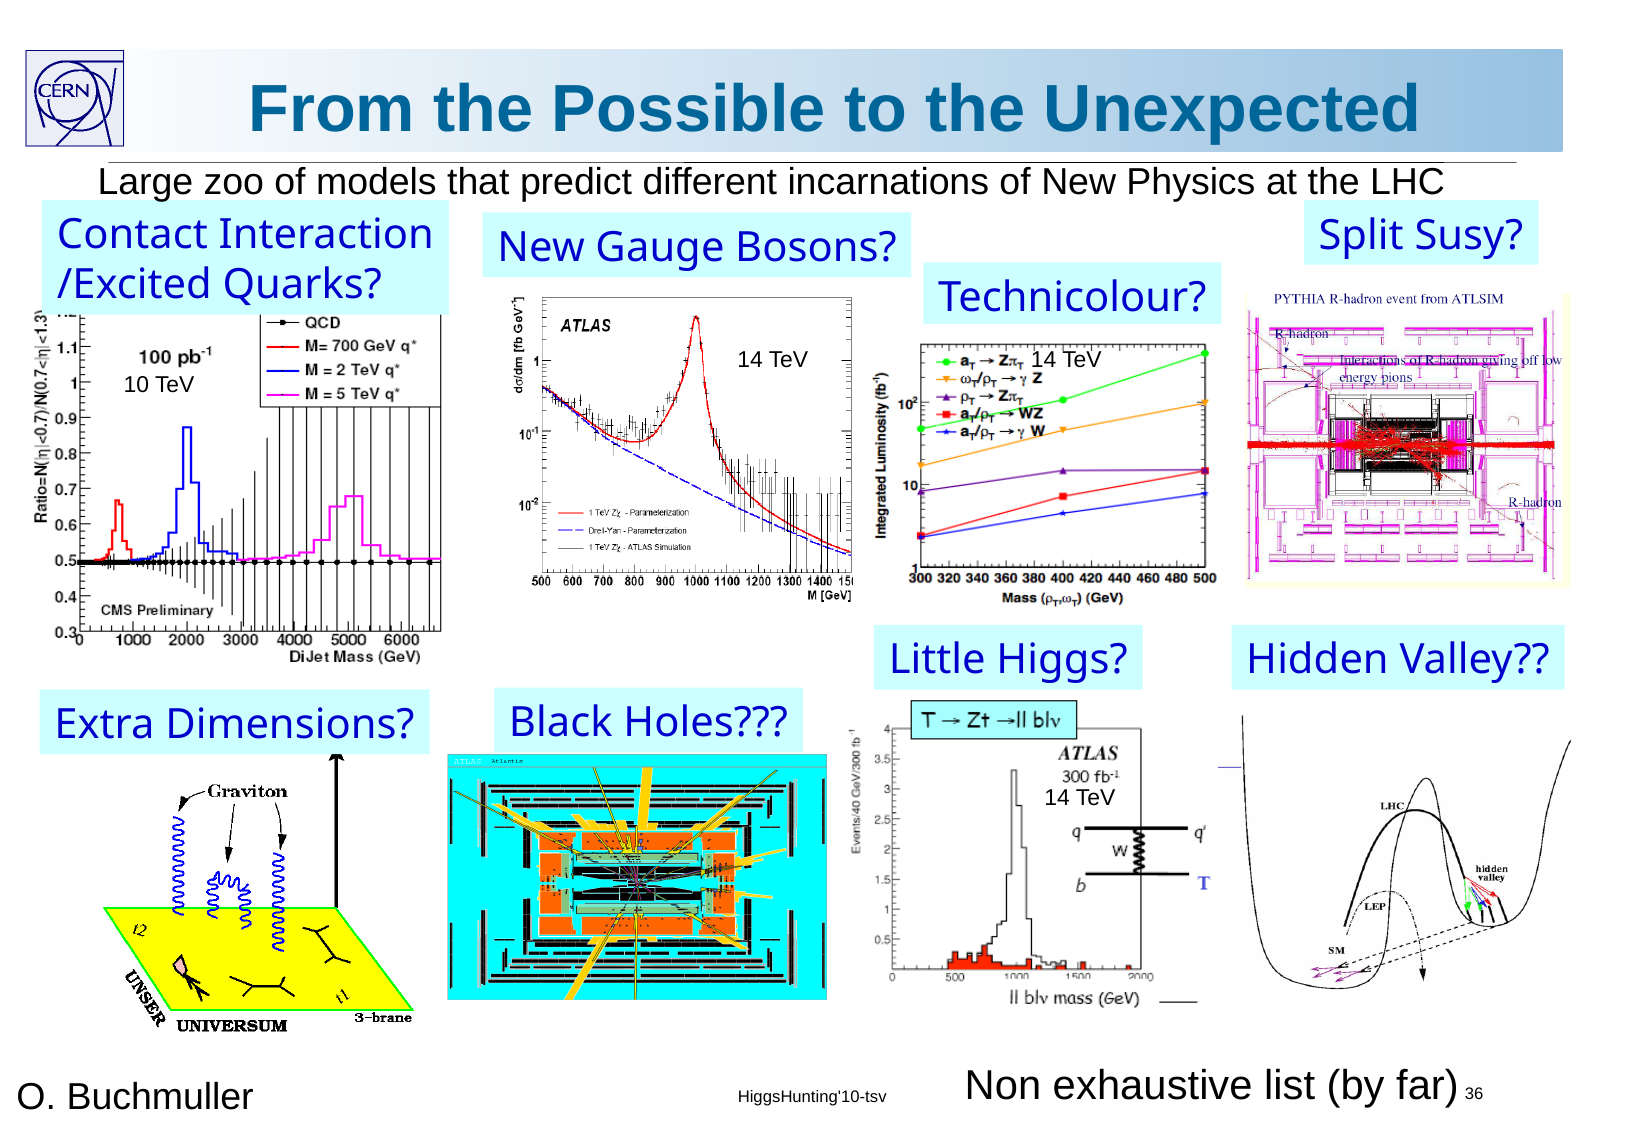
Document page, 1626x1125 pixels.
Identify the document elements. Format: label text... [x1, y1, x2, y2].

text_box New Gauge Bosons? [482, 212, 912, 278]
picture [13, 274, 475, 686]
text_box Extra Dimensions? [39, 694, 430, 755]
text_box Hidden Valley?? [1231, 624, 1565, 690]
picture [837, 674, 1213, 1010]
text_box Black Holes??? [494, 687, 803, 751]
text_box Non exhaustive list (by far) [949, 1050, 1475, 1115]
text_box Little Higgs? [873, 630, 1143, 673]
text_box Contact Interaction /Excited Quarks? [42, 199, 449, 273]
slide_number 36 [1449, 1074, 1538, 1101]
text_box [447, 752, 828, 1001]
text_box O. Buchmuller [1, 1064, 269, 1125]
picture [49, 714, 438, 1051]
text_box Technicolour? [923, 262, 1222, 323]
footer HiggsHunting'10-tsv [554, 1077, 1071, 1101]
title From the Possible to the Unexpected [99, 62, 1590, 148]
picture [500, 287, 1572, 621]
text_box Split Susy? [1303, 200, 1539, 265]
picture [1218, 699, 1578, 1001]
picture [24, 49, 125, 149]
text_box Large zoo of models that predict different incarnations of New Physics at the LHC [82, 149, 1461, 210]
